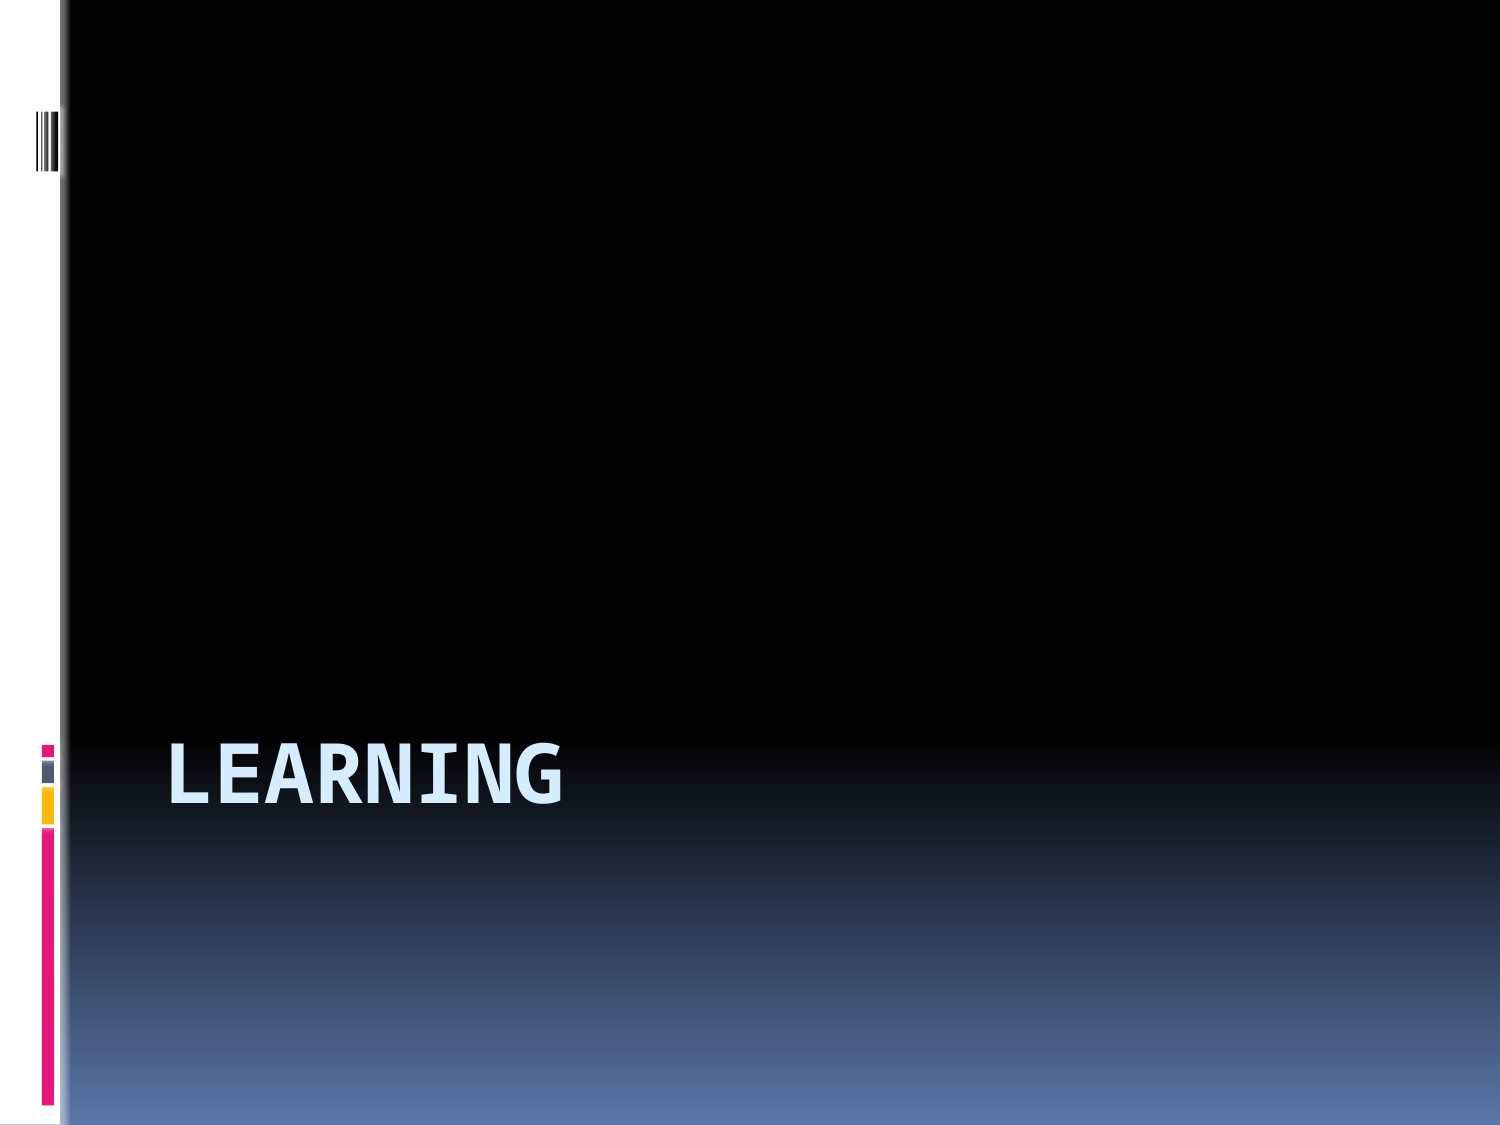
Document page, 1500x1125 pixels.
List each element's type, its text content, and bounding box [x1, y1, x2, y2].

title Learning [150, 712, 1425, 1037]
